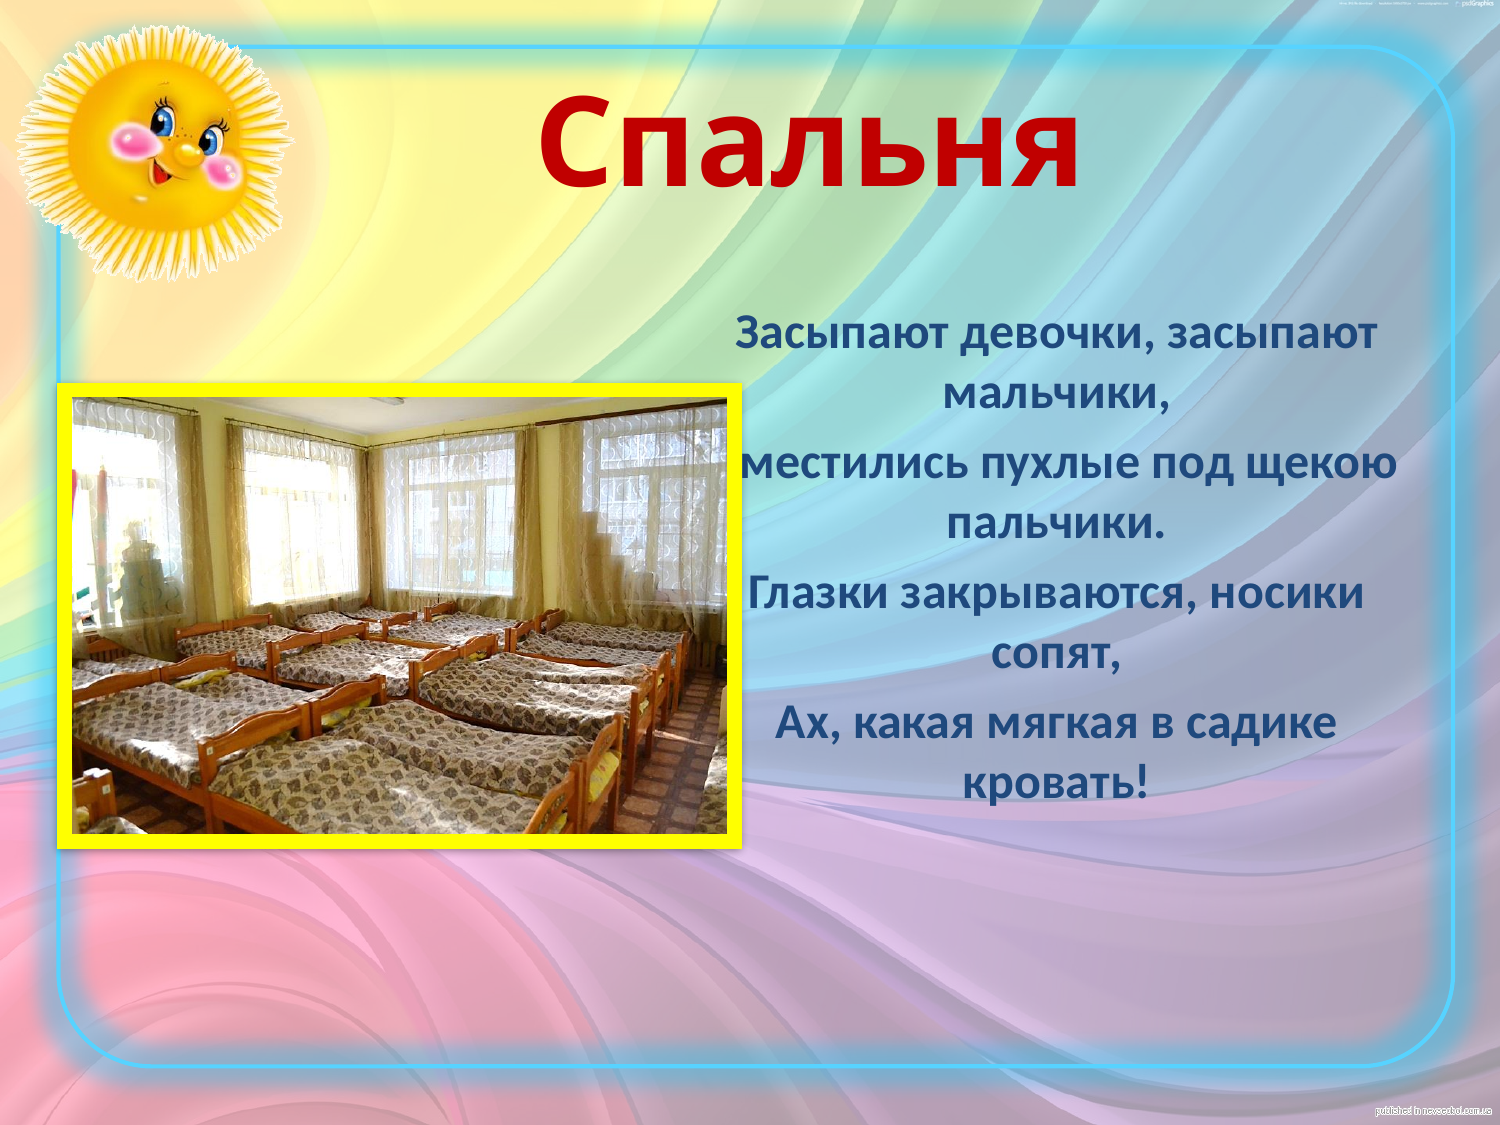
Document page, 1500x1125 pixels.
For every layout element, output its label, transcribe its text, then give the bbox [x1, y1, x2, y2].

title Спальня [135, 42, 1486, 231]
picture [71, 396, 728, 835]
picture [11, 11, 340, 340]
list Засыпают девочки, засыпают мальчики, Уместились пухлые под щекою пальчики. Глазки закрываются, носики сопят, Ах, какая мягкая в садике кровать! [667, 290, 1447, 622]
